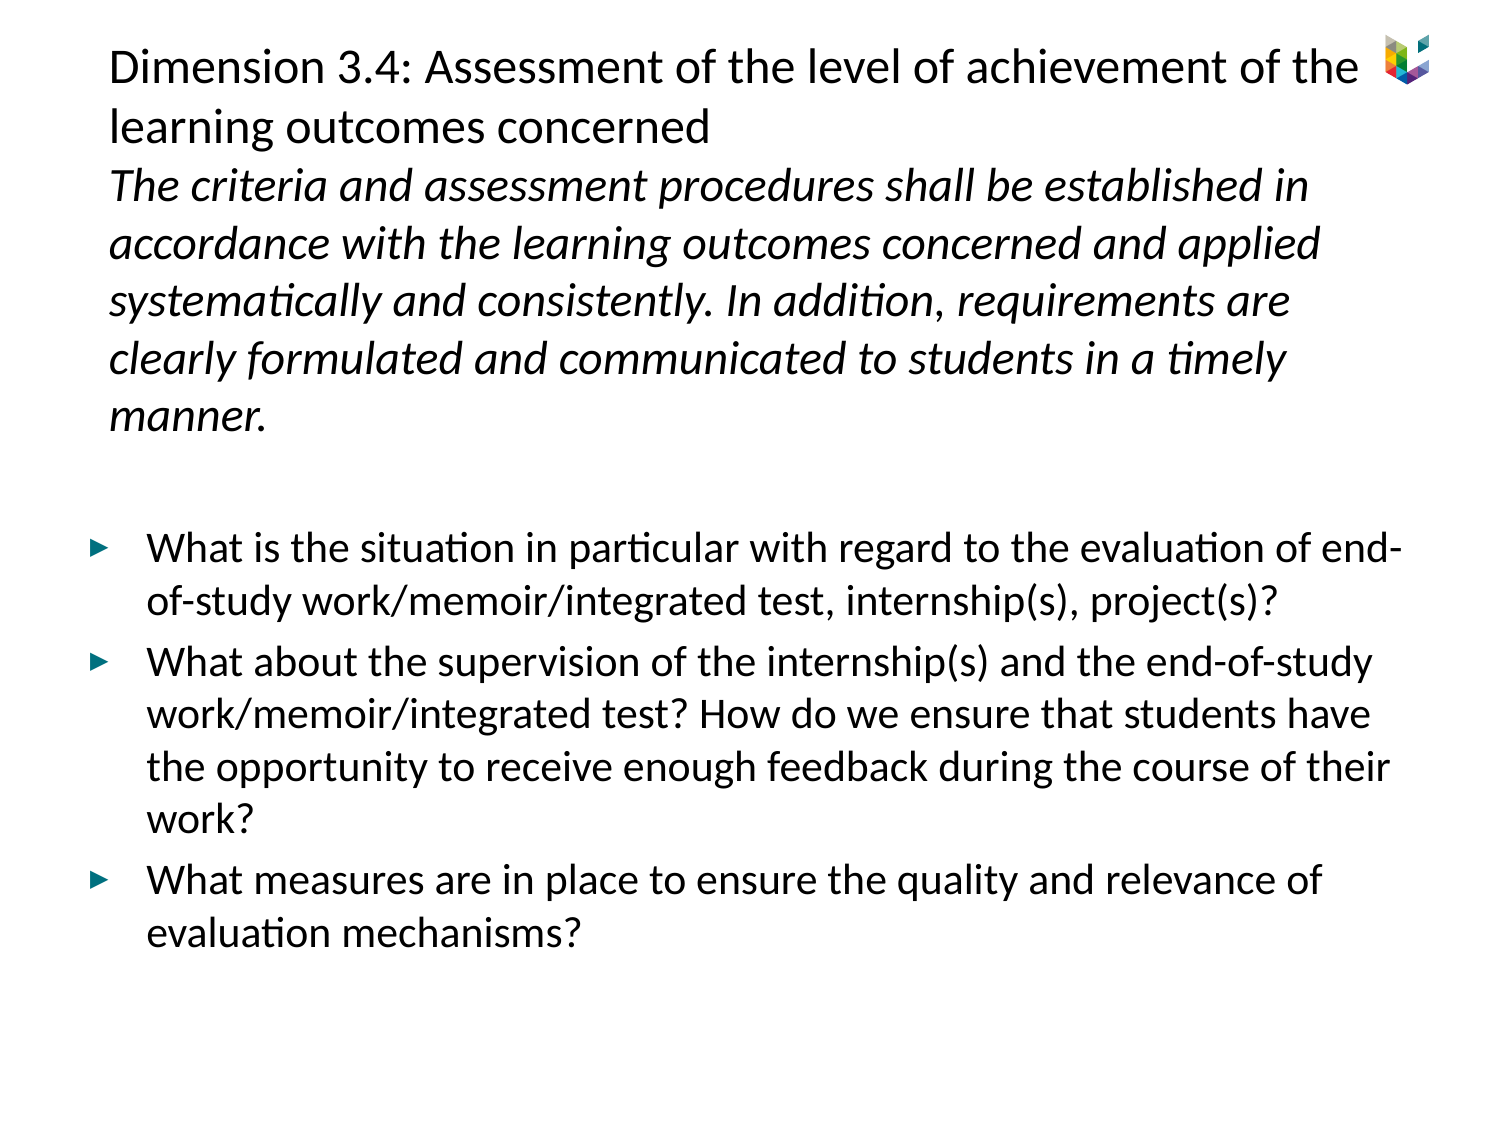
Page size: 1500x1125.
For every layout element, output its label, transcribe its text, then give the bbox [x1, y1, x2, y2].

picture [1366, 15, 1448, 104]
text_box Dimension 3.4: Assessment of the level of achievement of the learning outcomes concerned The criteria and assessment procedures shall be established in accordance with the learning outcomes concerned and applied systematically and consistently. In addition, requirements are clearly formulated and communicated to students in a timely manner. [94, 26, 1409, 494]
list What is the situation in particular with regard to the evaluation of end-of-study work/memoir/integrated test, internship(s), project(s)? What about the supervision of the internship(s) and the end-of-study work/memoir/integrated test? How do we ensure that students have the opportunity to receive enough feedback during the course of their work? What measures are in place to ensure the quality and relevance of evaluation mechanisms? [75, 511, 1425, 1125]
